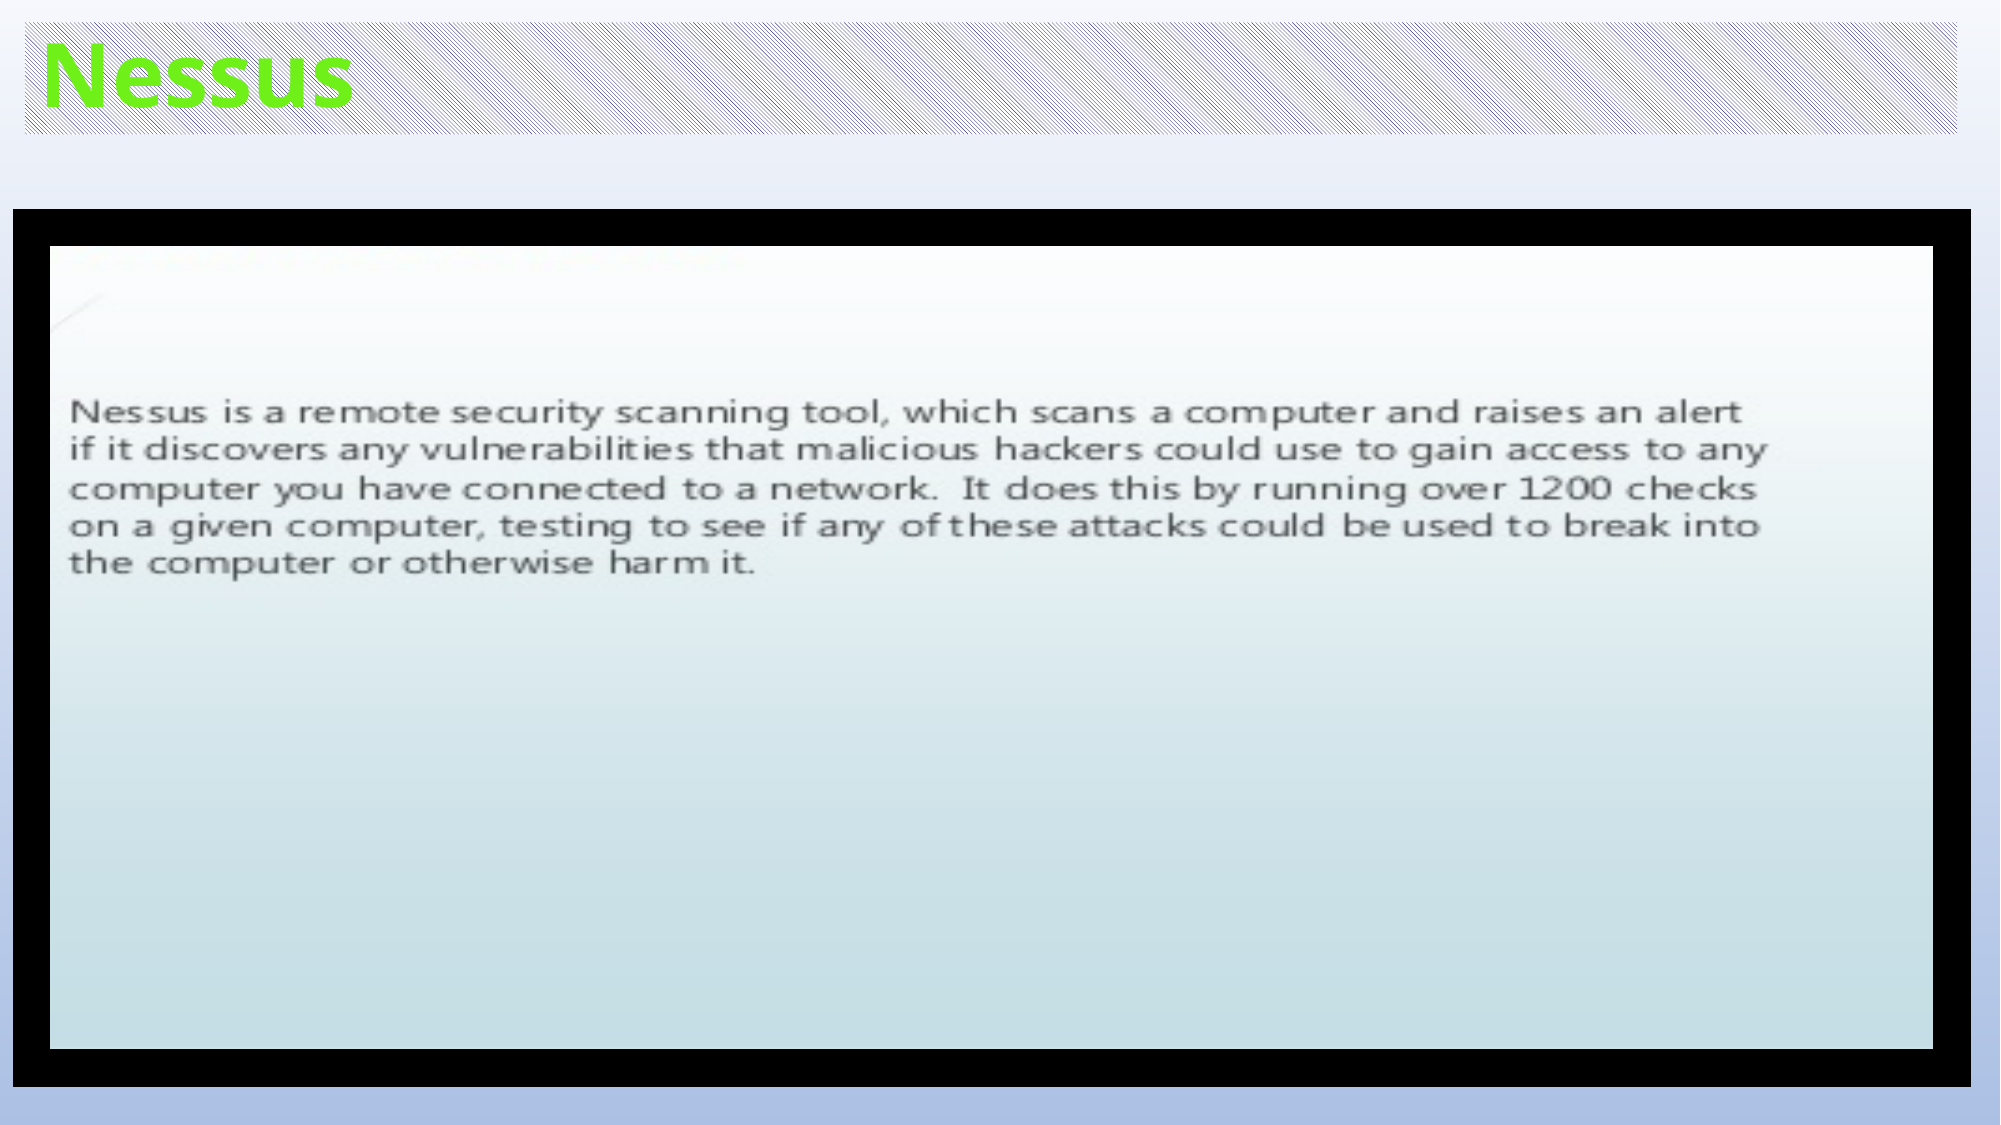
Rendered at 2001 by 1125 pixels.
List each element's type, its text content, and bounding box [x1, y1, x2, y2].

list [49, 246, 1934, 1050]
title Nessus [24, 22, 1958, 135]
